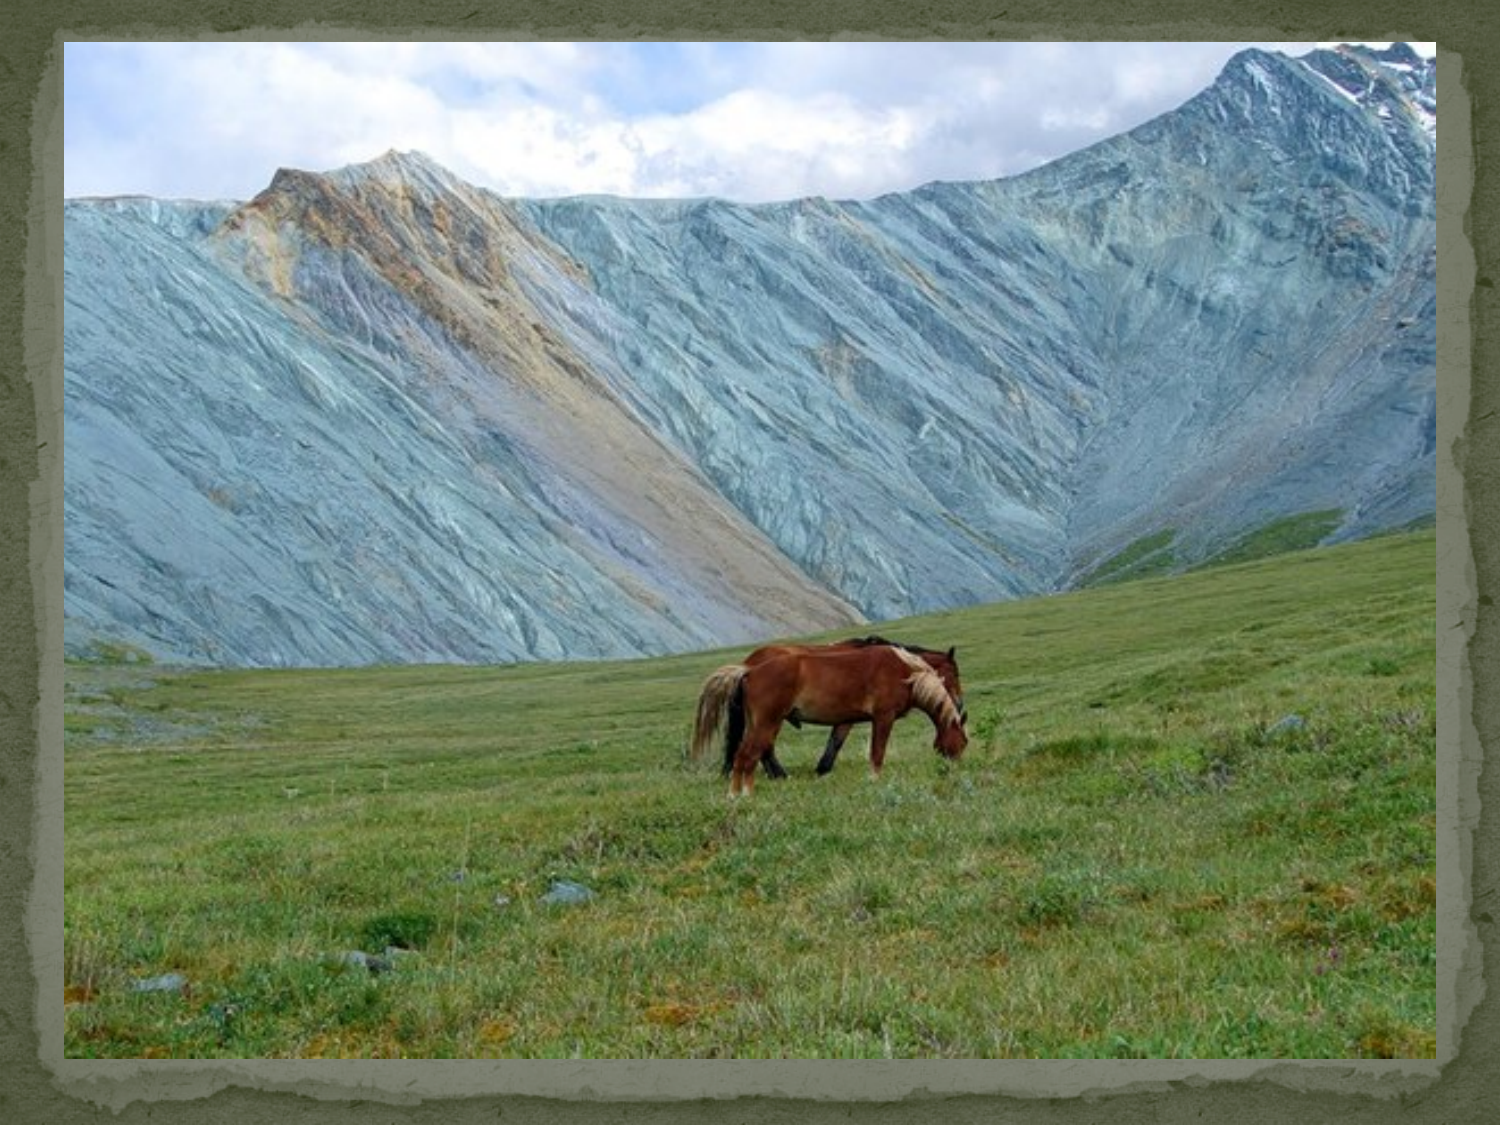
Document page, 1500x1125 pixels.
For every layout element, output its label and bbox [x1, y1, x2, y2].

picture [64, 42, 1436, 1059]
